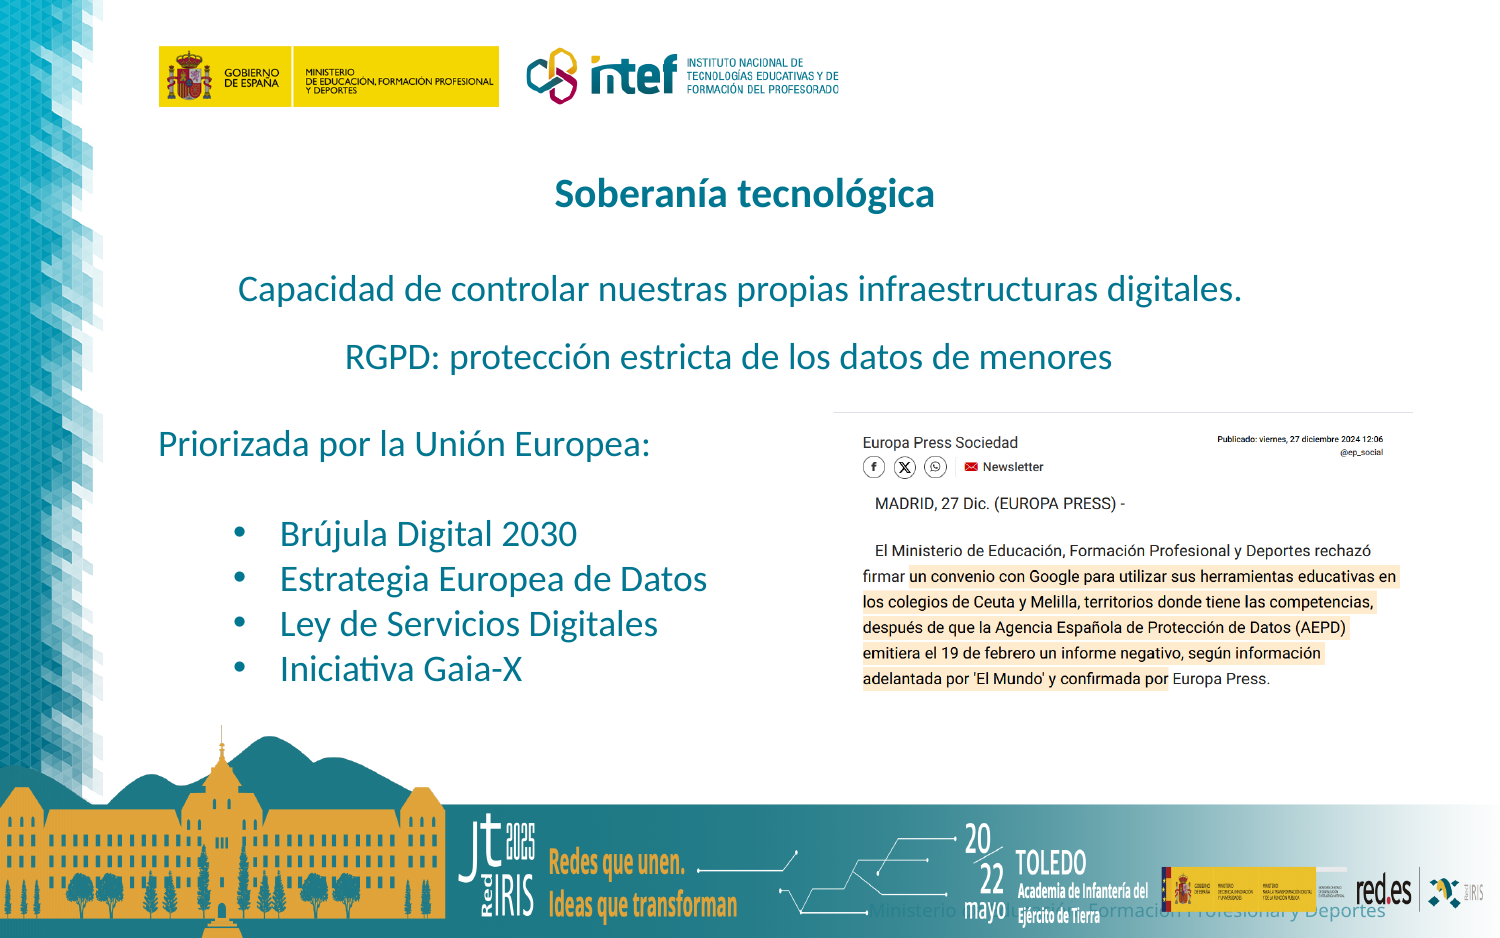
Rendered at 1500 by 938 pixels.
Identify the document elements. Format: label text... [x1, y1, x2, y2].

picture [159, 46, 499, 107]
picture [827, 411, 1434, 700]
text_box Priorizada por la Unión Europea: Brújula Digital 2030 Estrategia Europea de Datos Ley de Servicios Digitales Iniciativa Gaia-X [143, 411, 827, 697]
text_box Capacidad de controlar nuestras propias infraestructuras digitales. [223, 256, 1277, 317]
text_box RGPD: protección estricta de los datos de menores [330, 324, 1325, 385]
picture [526, 44, 839, 106]
picture [0, 0, 1500, 938]
text_box Soberanía tecnológica [539, 158, 961, 224]
